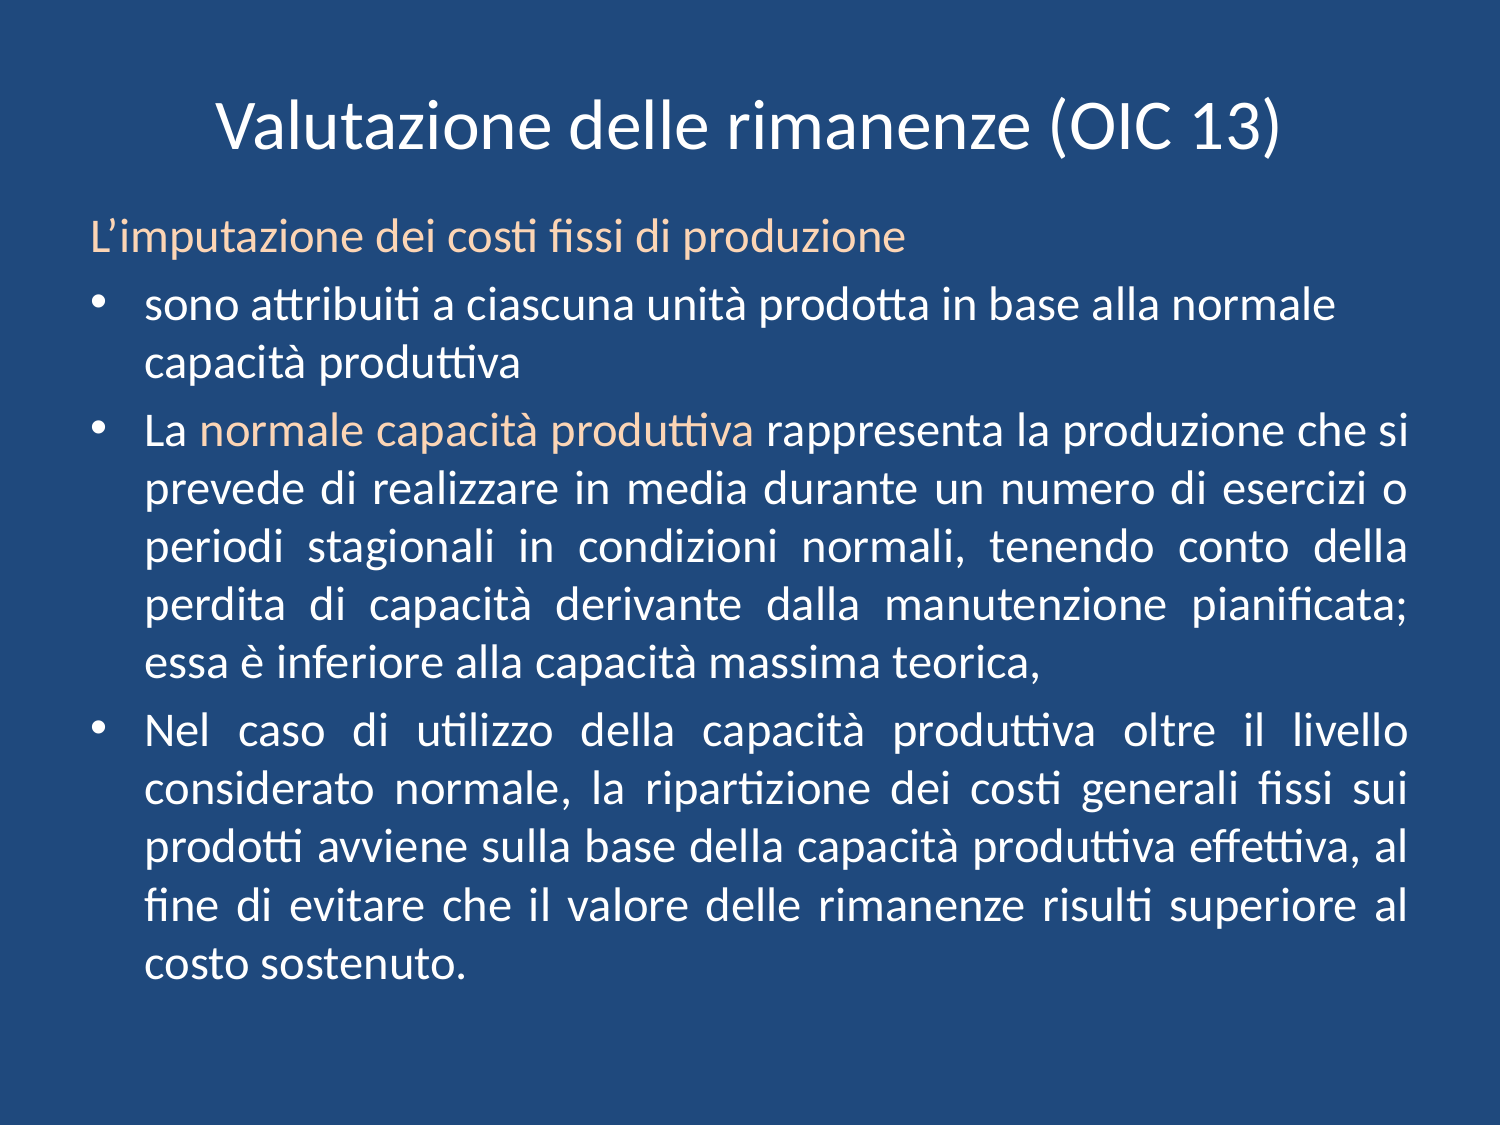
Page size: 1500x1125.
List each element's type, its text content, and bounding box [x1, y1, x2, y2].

list L’imputazione dei costi fissi di produzione sono attribuiti a ciascuna unità prodotta in base alla normale capacità produttiva La normale capacità produttiva rappresenta la produzione che si prevede di realizzare in media durante un numero di esercizi o periodi stagionali in condizioni normali, tenendo conto della perdita di capacità derivante dalla manutenzione pianificata; essa è inferiore alla capacità massima teorica, Nel caso di utilizzo della capacità produttiva oltre il livello considerato normale, la ripartizione dei costi generali fissi sui prodotti avviene sulla base della capacità produttiva effettiva, al fine di evitare che il valore delle rimanenze risulti superiore al costo sostenuto. [75, 196, 1425, 1005]
title Valutazione delle rimanenze (OIC 13) [75, 45, 1425, 196]
